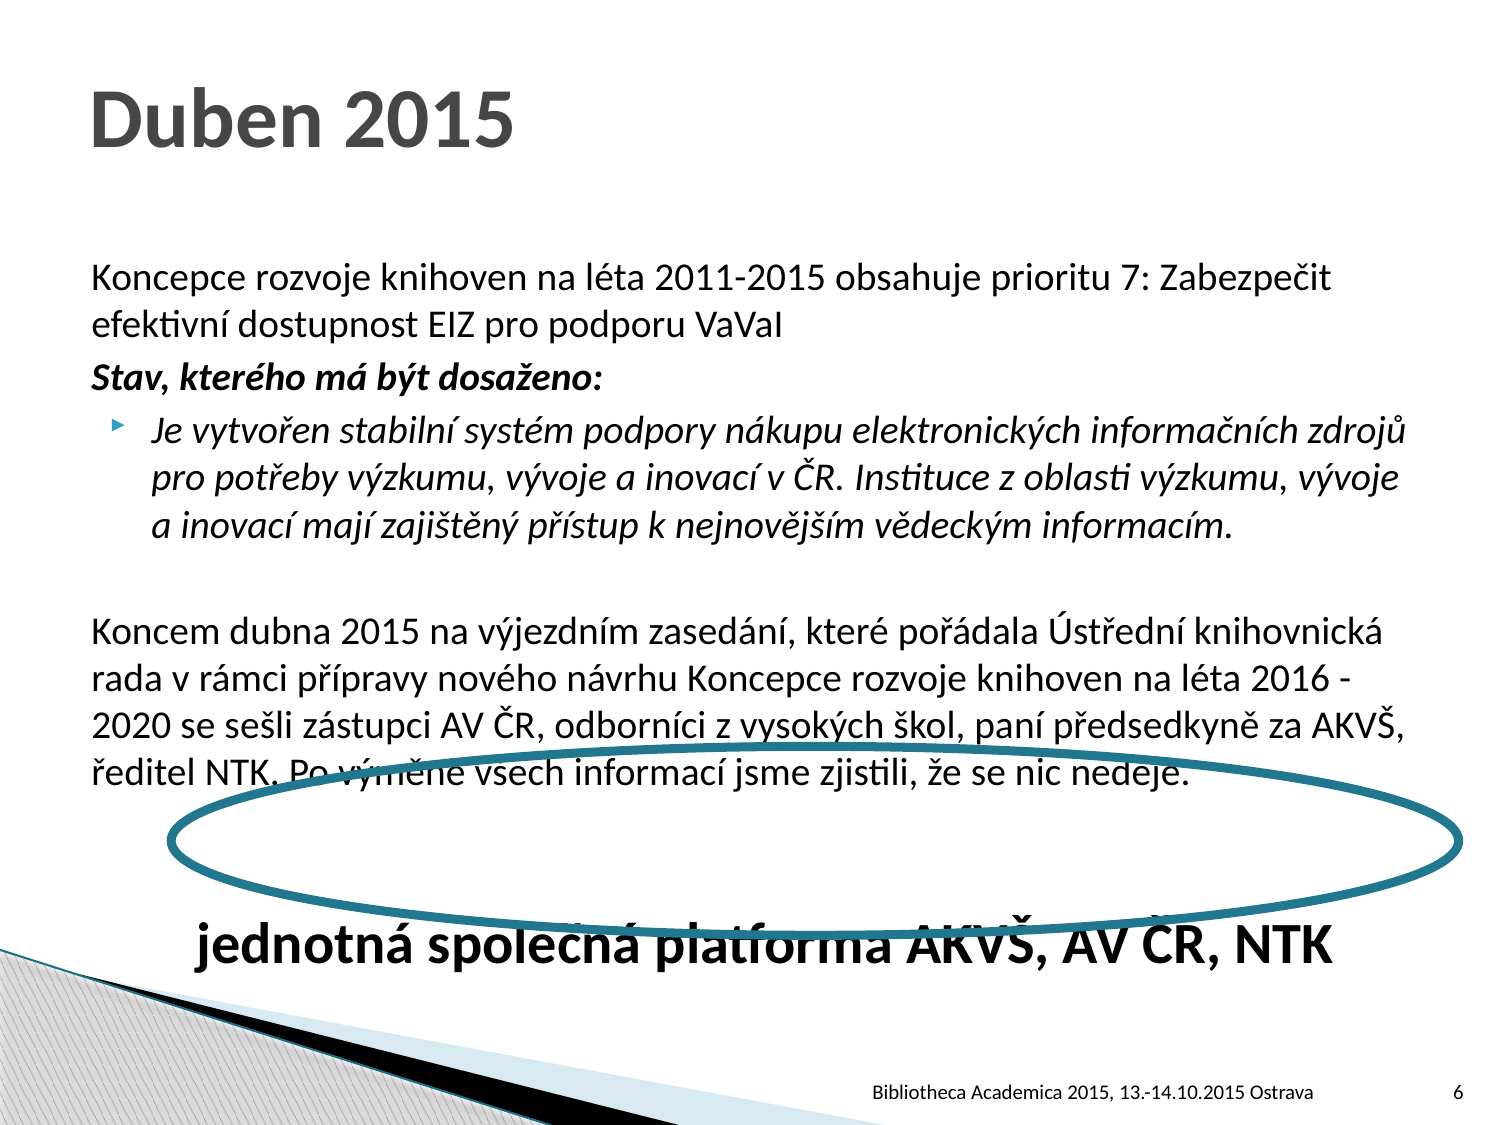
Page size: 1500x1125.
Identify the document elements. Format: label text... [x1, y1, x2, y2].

title Duben 2015 [75, 54, 1425, 173]
footer Bibliotheca Academica 2015, 13.-14.10.2015 Ostrava [718, 1051, 1329, 1112]
slide_number 6 [1418, 1051, 1479, 1112]
text_box [166, 741, 1464, 940]
list Koncepce rozvoje knihoven na léta 2011-2015 obsahuje prioritu 7: Zabezpečit efektivní dostupnost EIZ pro podporu VaVaI Stav, kterého má být dosaženo: Je vytvořen stabilní systém podpory nákupu elektronických informačních zdrojů pro potřeby výzkumu, vývoje a inovací v ČR. Instituce z oblasti výzkumu, vývoje a inovací mají zajištěný přístup k nejnovějším vědeckým informacím. Koncem dubna 2015 na výjezdním zasedání, které pořádala Ústřední knihovnická rada v rámci přípravy nového návrhu Koncepce rozvoje knihoven na léta 2016 - 2020 se sešli zástupci AV ČR, odborníci z vysokých škol, paní předsedkyně za AKVŠ, ředitel NTK. Po výměně všech informací jsme zjistili, že se nic neděje. jednotná společná platforma AKVŠ, AV ČR, NTK [76, 243, 1427, 986]
